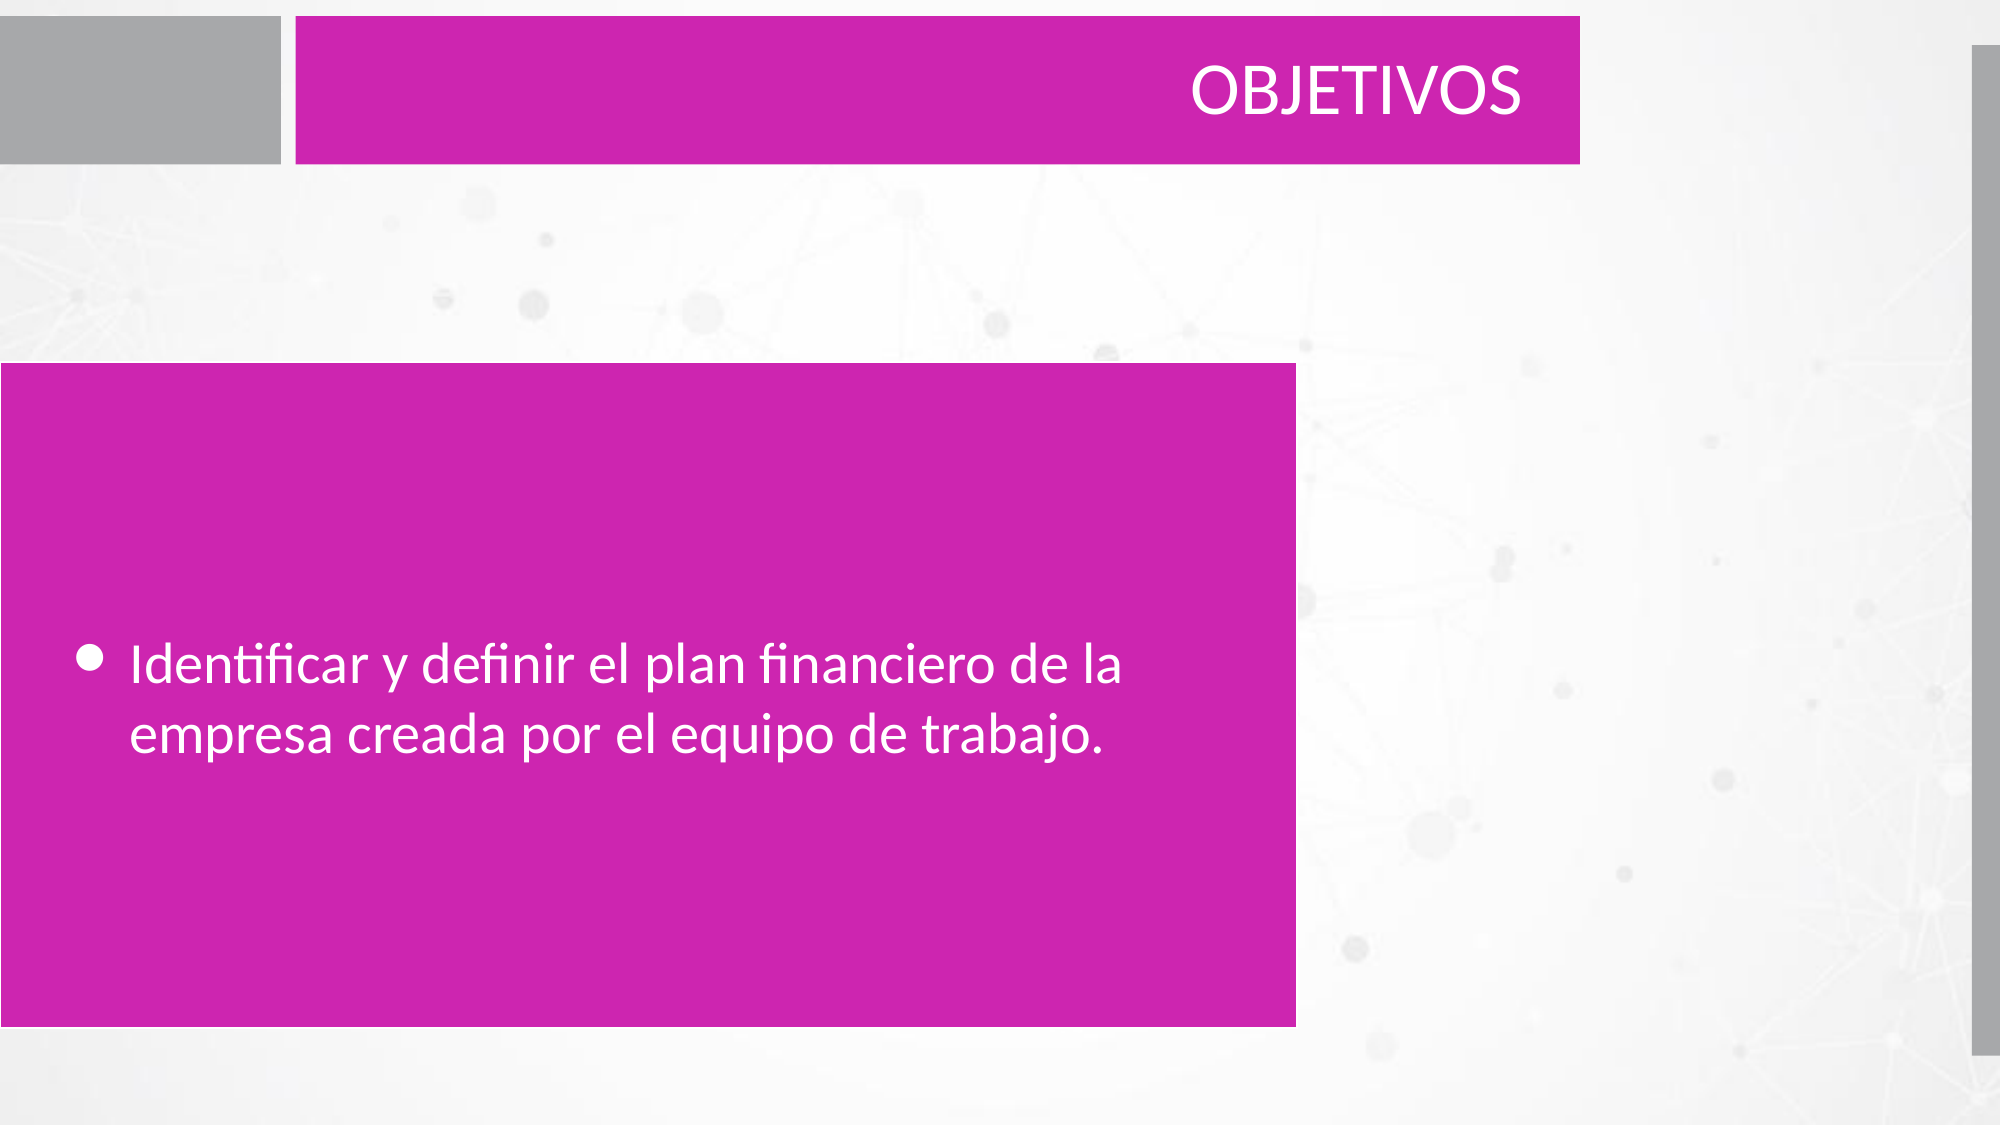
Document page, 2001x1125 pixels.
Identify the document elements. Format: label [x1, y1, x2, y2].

picture [0, 0, 2000, 1125]
text_box [0, 361, 1298, 1029]
